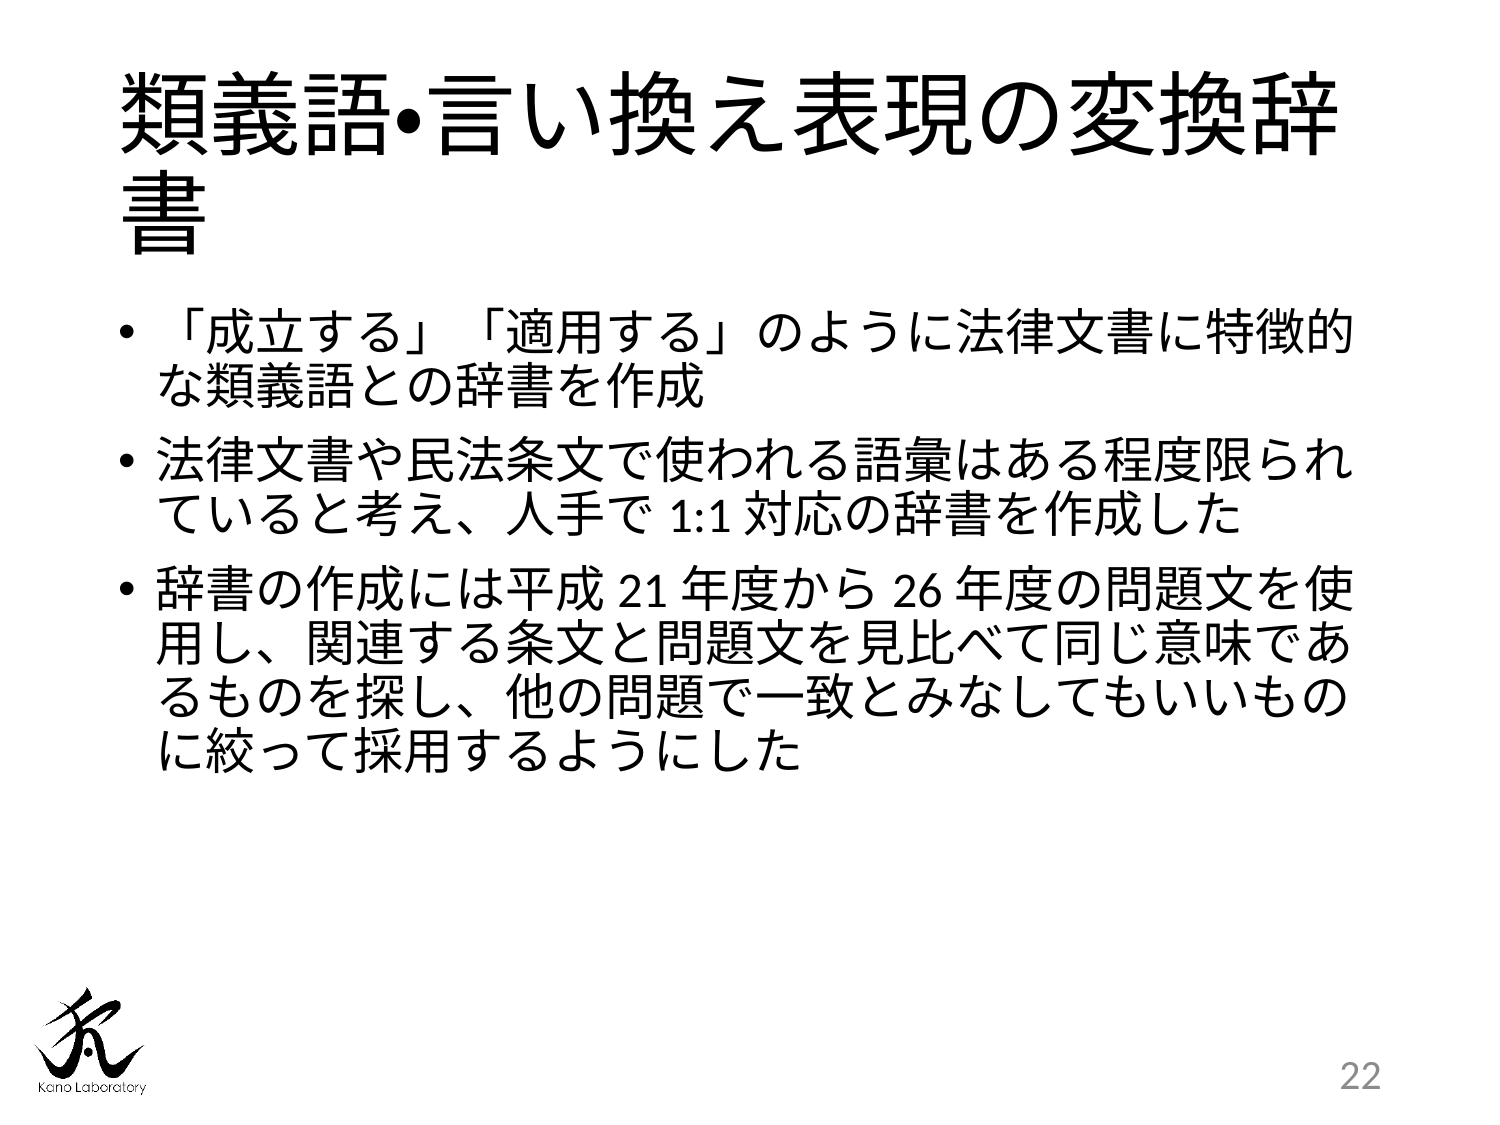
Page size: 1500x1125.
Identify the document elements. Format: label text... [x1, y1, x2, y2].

title 類義語・言い換え表現の変換辞書 [103, 59, 1397, 278]
picture [0, 956, 177, 1125]
slide_number 22 [1059, 1042, 1397, 1103]
list 「成立する」「適用する」のように法律文書に特徴的な類義語との辞書を作成 法律文書や民法条文で使われる語彙はある程度限られていると考え、人手で1:1対応の辞書を作成した 辞書の作成には平成21年度から26年度の問題文を使用し、関連する条文と問題文を見比べて同じ意味であるものを探し、他の問題で一致とみなしてもいいものに絞って採用するようにした [103, 299, 1397, 1014]
